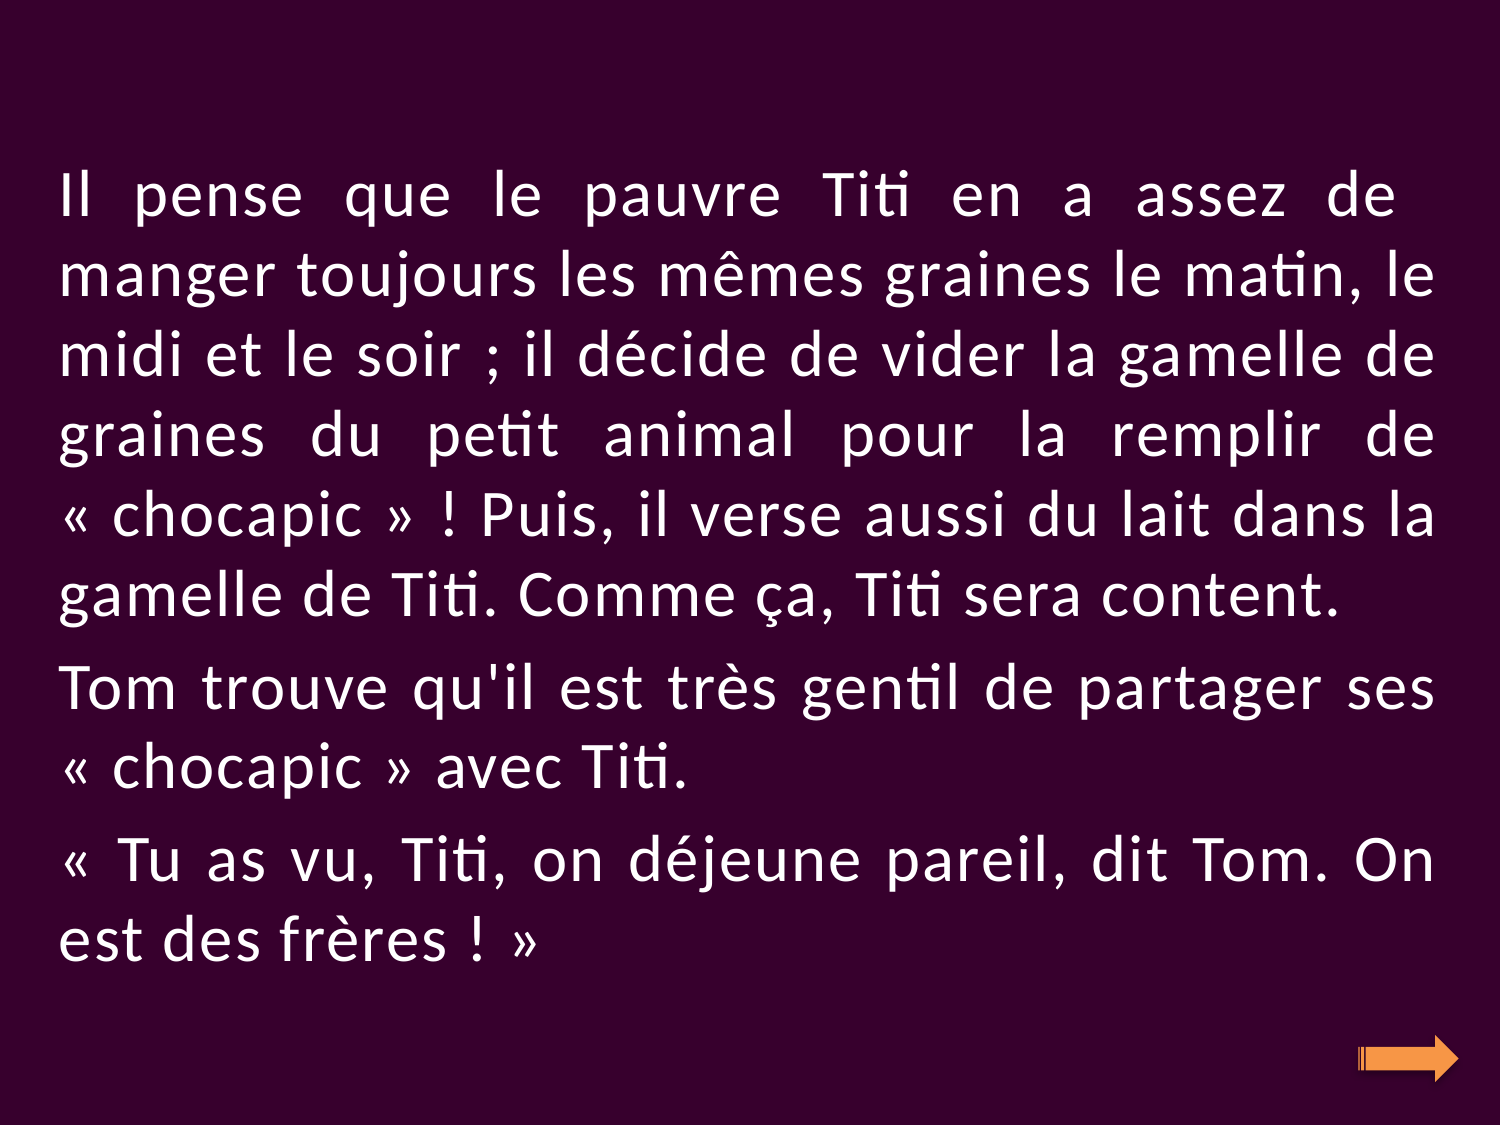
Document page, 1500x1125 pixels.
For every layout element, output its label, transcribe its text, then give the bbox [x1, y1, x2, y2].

text_box Il pense que le pauvre Titi en a assez de manger toujours les mêmes graines le matin, le midi et le soir ; il décide de vider la gamelle de graines du petit animal pour la remplir de « chocapic » ! Puis, il verse aussi du lait dans la gamelle de Titi. Comme ça, Titi sera content. Tom trouve qu'il est très gentil de partager ses « chocapic » avec Titi. « Tu as vu, Titi, on déjeune pareil, dit Tom. On est des frères ! » [0, 0, 1500, 1125]
text_box [1356, 1033, 1461, 1085]
